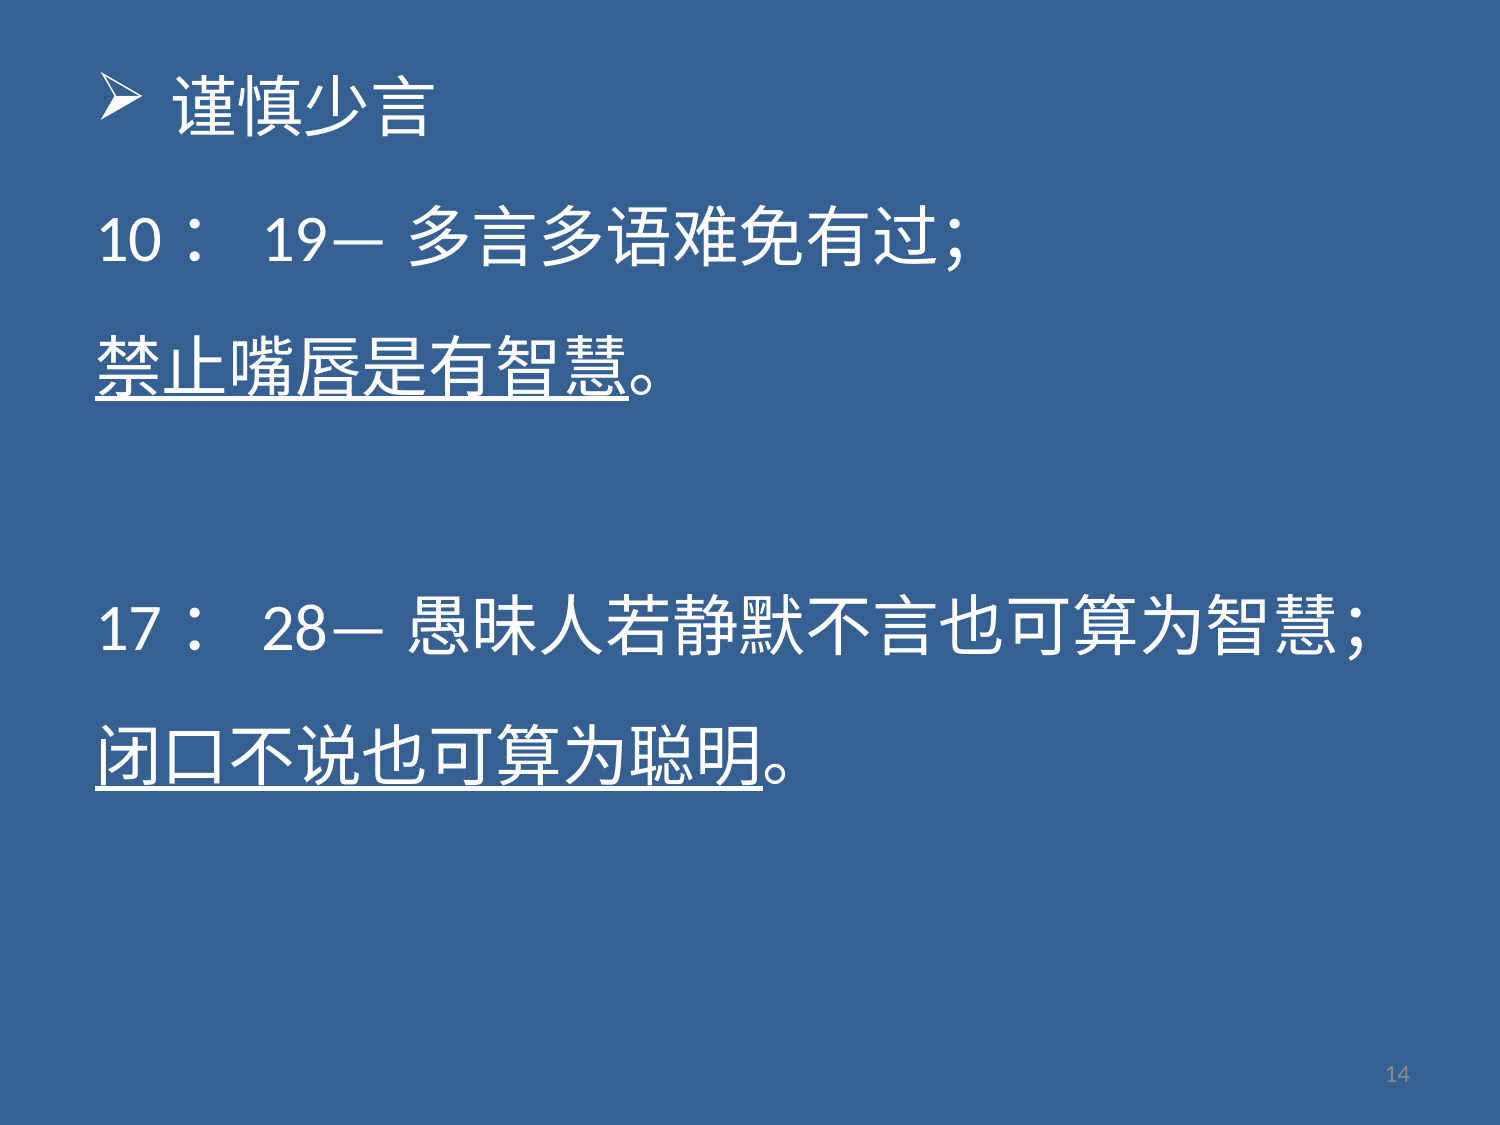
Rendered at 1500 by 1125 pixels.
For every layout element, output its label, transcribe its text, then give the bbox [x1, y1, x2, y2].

slide_number 14 [1074, 1042, 1425, 1103]
text_box 谨慎少言 10：19—多言多语难免有过； 禁止嘴唇是有智慧。 17：28—愚昧人若静默不言也可算为智慧； 闭口不说也可算为聪明。 [80, 17, 1447, 802]
